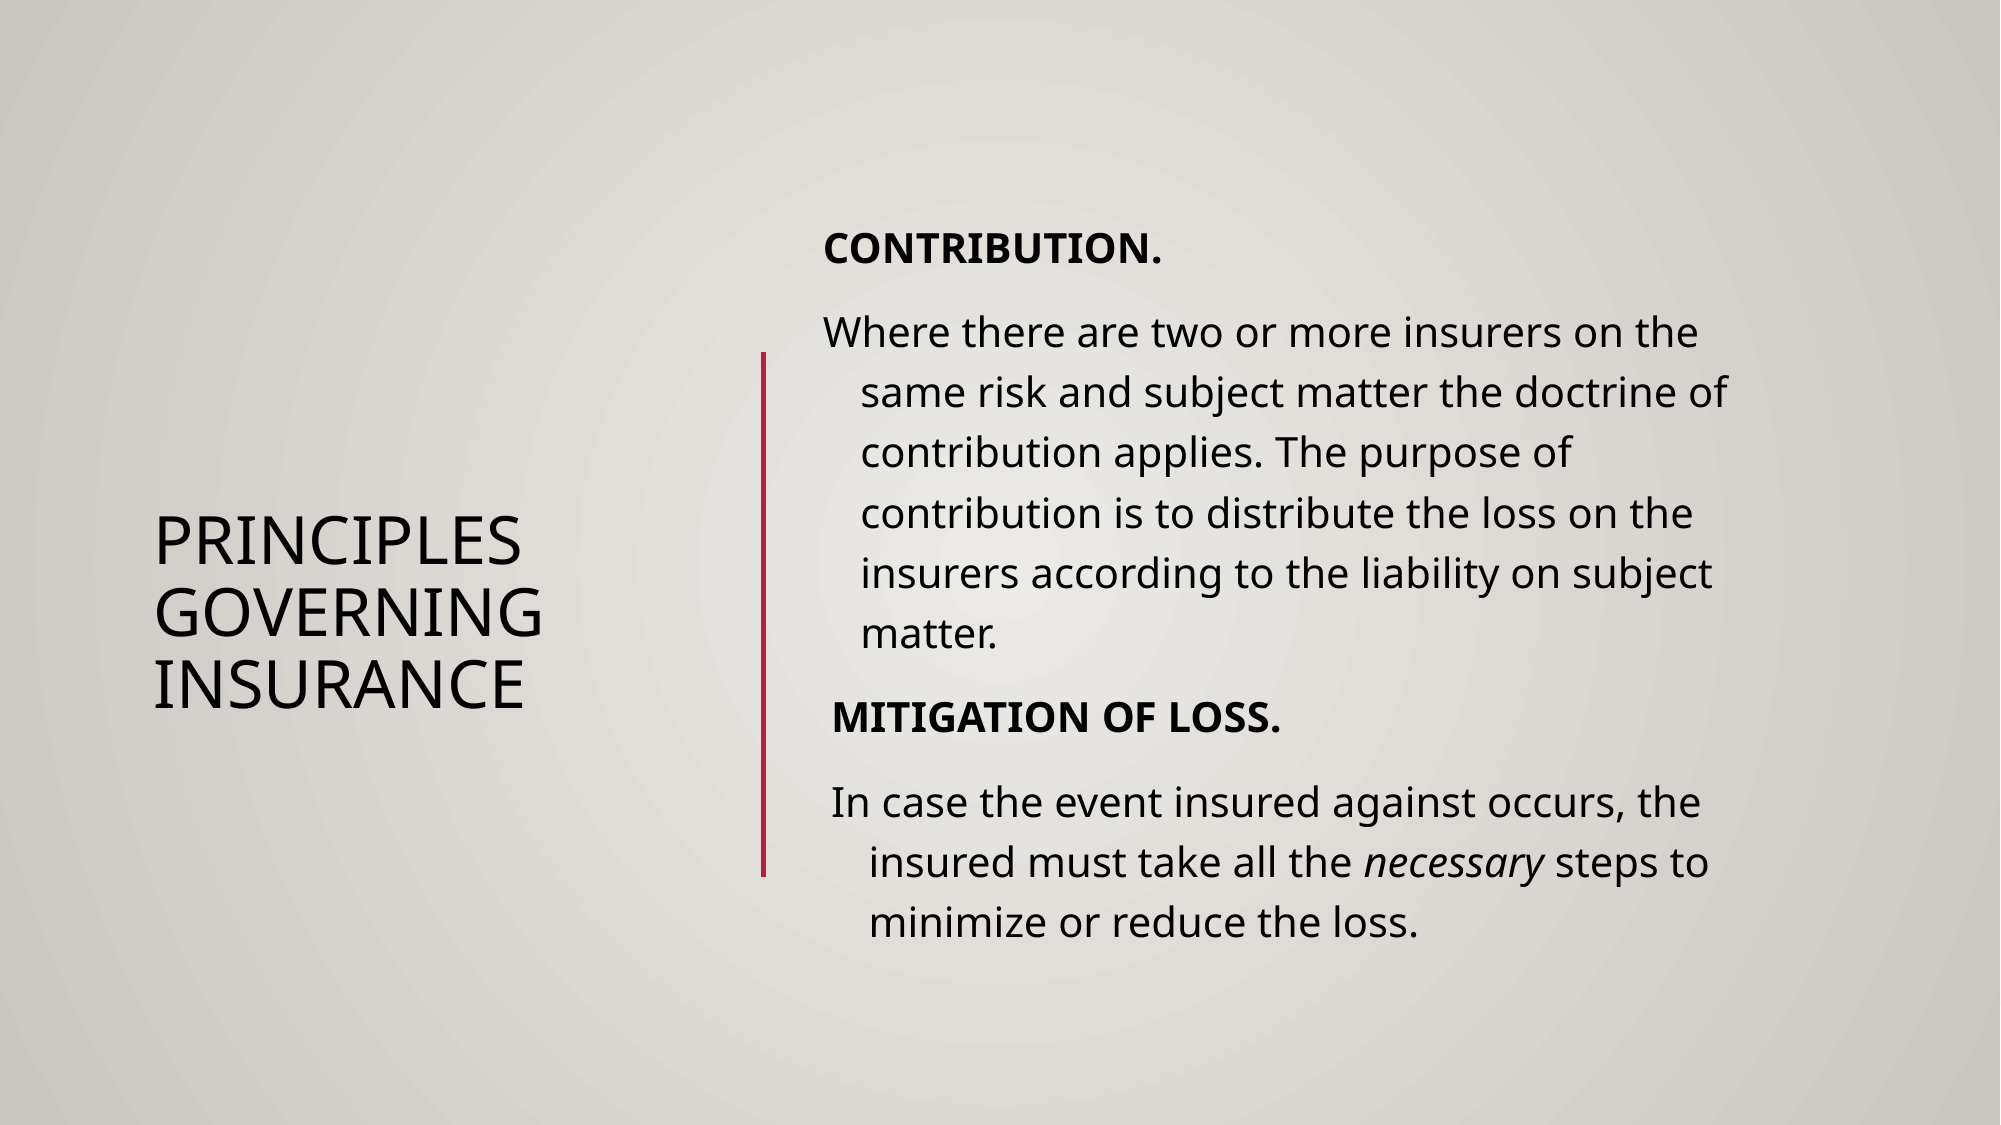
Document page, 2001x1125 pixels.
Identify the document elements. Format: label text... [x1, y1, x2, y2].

list CONTRIBUTION. Where there are two or more insurers on the same risk and subject matter the doctrine of contribution applies. The purpose of contribution is to distribute the loss on the insurers according to the liability on subject matter. MITIGATION OF LOSS. In case the event insured against occurs, the insured must take all the necessary steps to minimize or reduce the loss. [807, 87, 1814, 1071]
text_box [0, 0, 2000, 1125]
title PRINCIPLES GOVERNING INSURANCE [138, 262, 720, 968]
